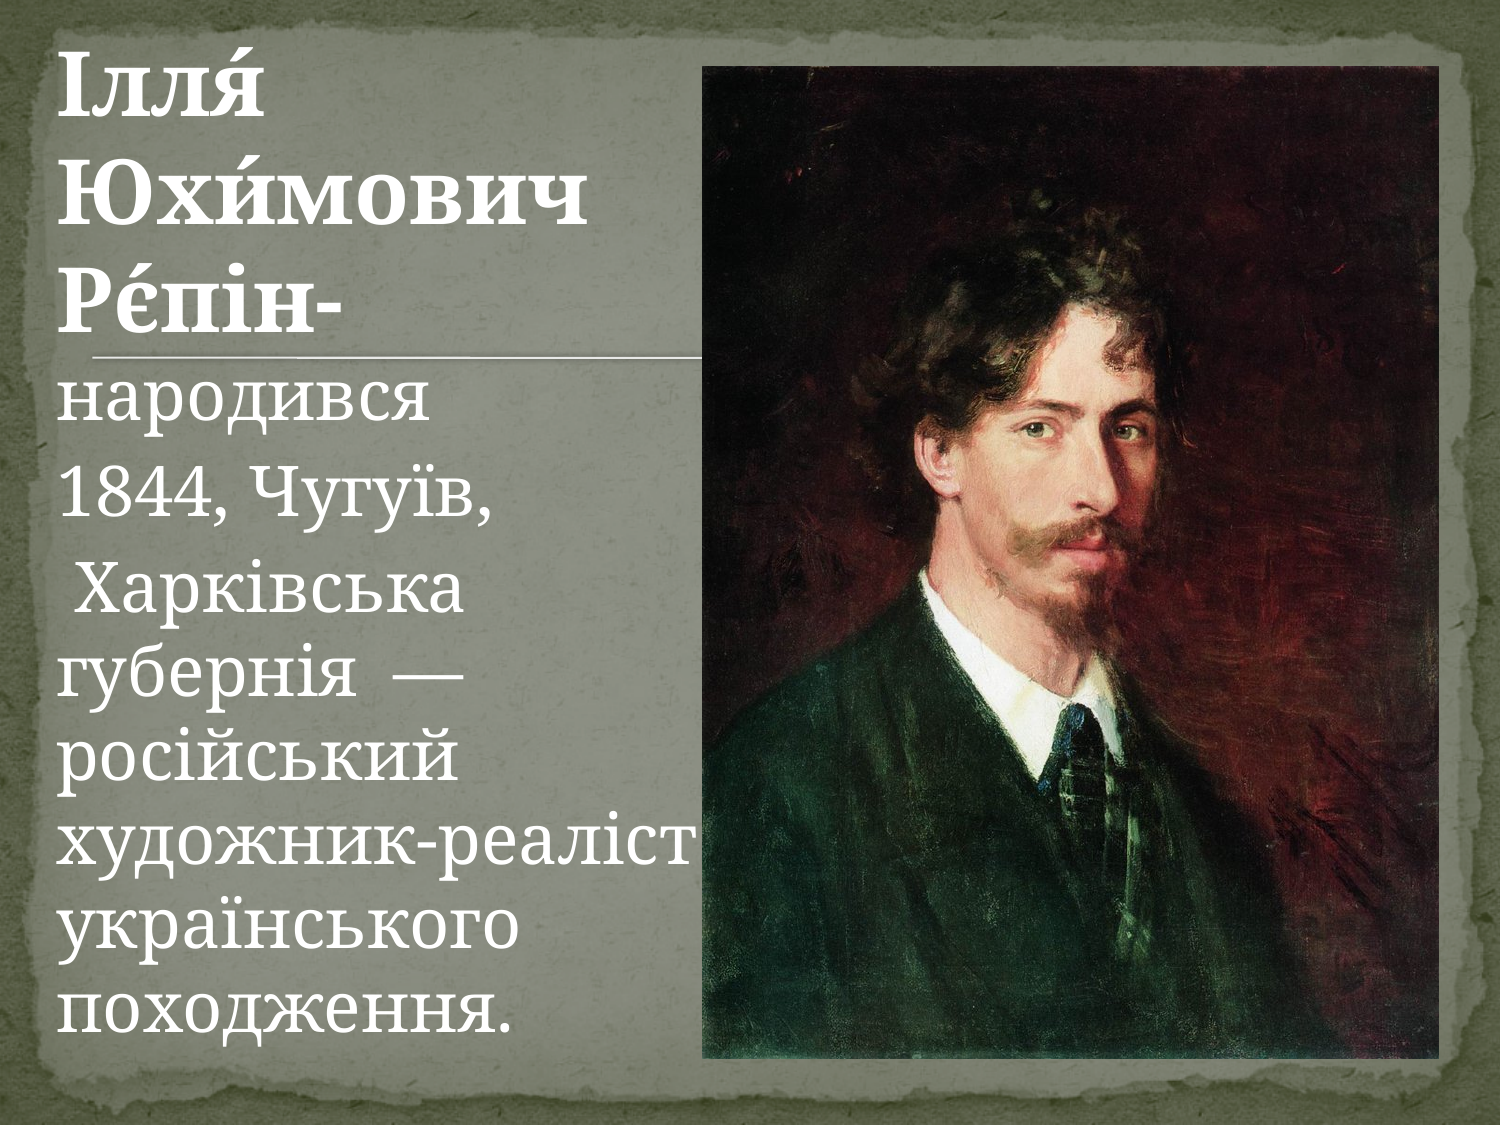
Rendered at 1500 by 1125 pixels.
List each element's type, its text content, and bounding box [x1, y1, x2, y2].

list Ілля́ Юхи́мович Рє́пін- народився 1844, Чугуїв, Харківська губернія — російський художник-реаліст українського походження. [41, 19, 738, 1071]
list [705, 69, 1438, 1056]
